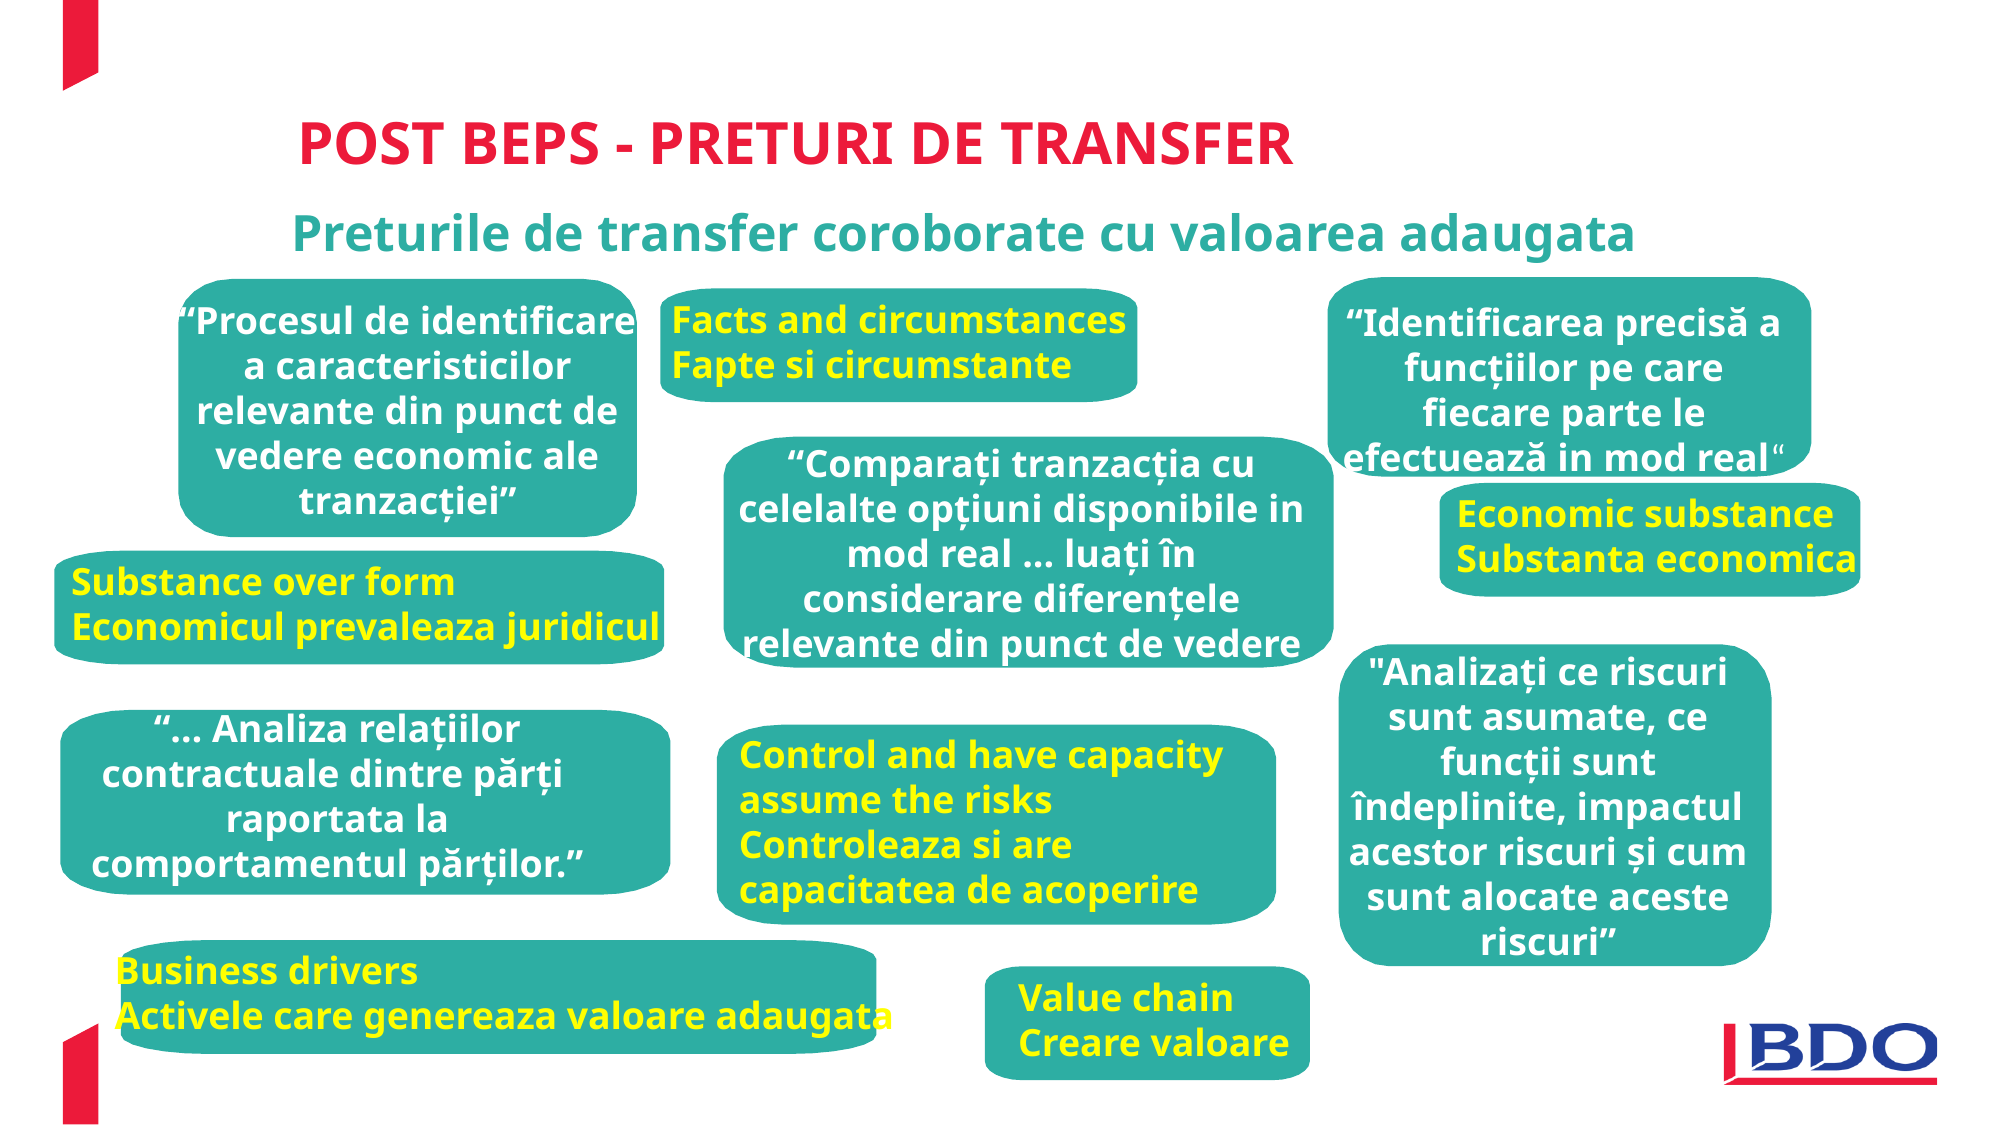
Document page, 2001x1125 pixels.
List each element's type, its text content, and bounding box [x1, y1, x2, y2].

text_box Economic substance Substanta economica [1441, 487, 1873, 588]
text_box “Comparați tranzacția cu celelalte opțiuni disponibile in mod real ... luați în considerare diferențele relevante din punct de vedere economic…” [733, 440, 1309, 711]
text_box Preturile de transfer coroborate cu valoarea adaugata [275, 201, 1758, 262]
text_box [1305, 976, 1310, 1071]
text_box Business drivers Activele care genereaza valoare adaugata [99, 940, 910, 1045]
text_box [626, 712, 671, 893]
text_box [723, 522, 733, 649]
text_box [1447, 588, 1853, 597]
text_box [766, 436, 1291, 440]
text_box Facts and circumstances Fapte si circumstante [656, 288, 1142, 394]
text_box [189, 278, 626, 296]
text_box [1309, 446, 1334, 658]
text_box [984, 968, 1303, 1081]
text_box [191, 522, 624, 538]
picture [1843, 1023, 1938, 1085]
text_box [66, 656, 652, 665]
list "Analizați ce riscuri sunt asumate, ce funcții sunt îndeplinite, impactul acestor riscuri și cum sunt alocate aceste riscuri” [1345, 602, 1843, 1125]
text_box [716, 744, 723, 905]
text_box Substance over form Economicul prevaleaza juridicul [56, 550, 676, 656]
text_box Value chain Creare valoare [1003, 966, 1305, 1072]
text_box [1338, 671, 1345, 939]
text_box [762, 394, 1128, 403]
text_box “Procesul de identificare a caracteristicilor relevante din punct de vedere economic ale tranzacției” [169, 296, 762, 522]
text_box [134, 1045, 863, 1054]
text_box “Identificarea precisă a funcțiilor pe care fiecare parte le efectuează in mod real“ [1320, 291, 1899, 487]
text_box Control and have capacity assume the risks Controleaza si are capacitatea de acoperire [723, 723, 1295, 964]
title POST BEPS - PRETURI DE TRANSFER [295, 106, 1812, 295]
text_box “… Analiza relațiilor contractuale dintre părți raportata la comportamentul părților.” [33, 697, 626, 893]
